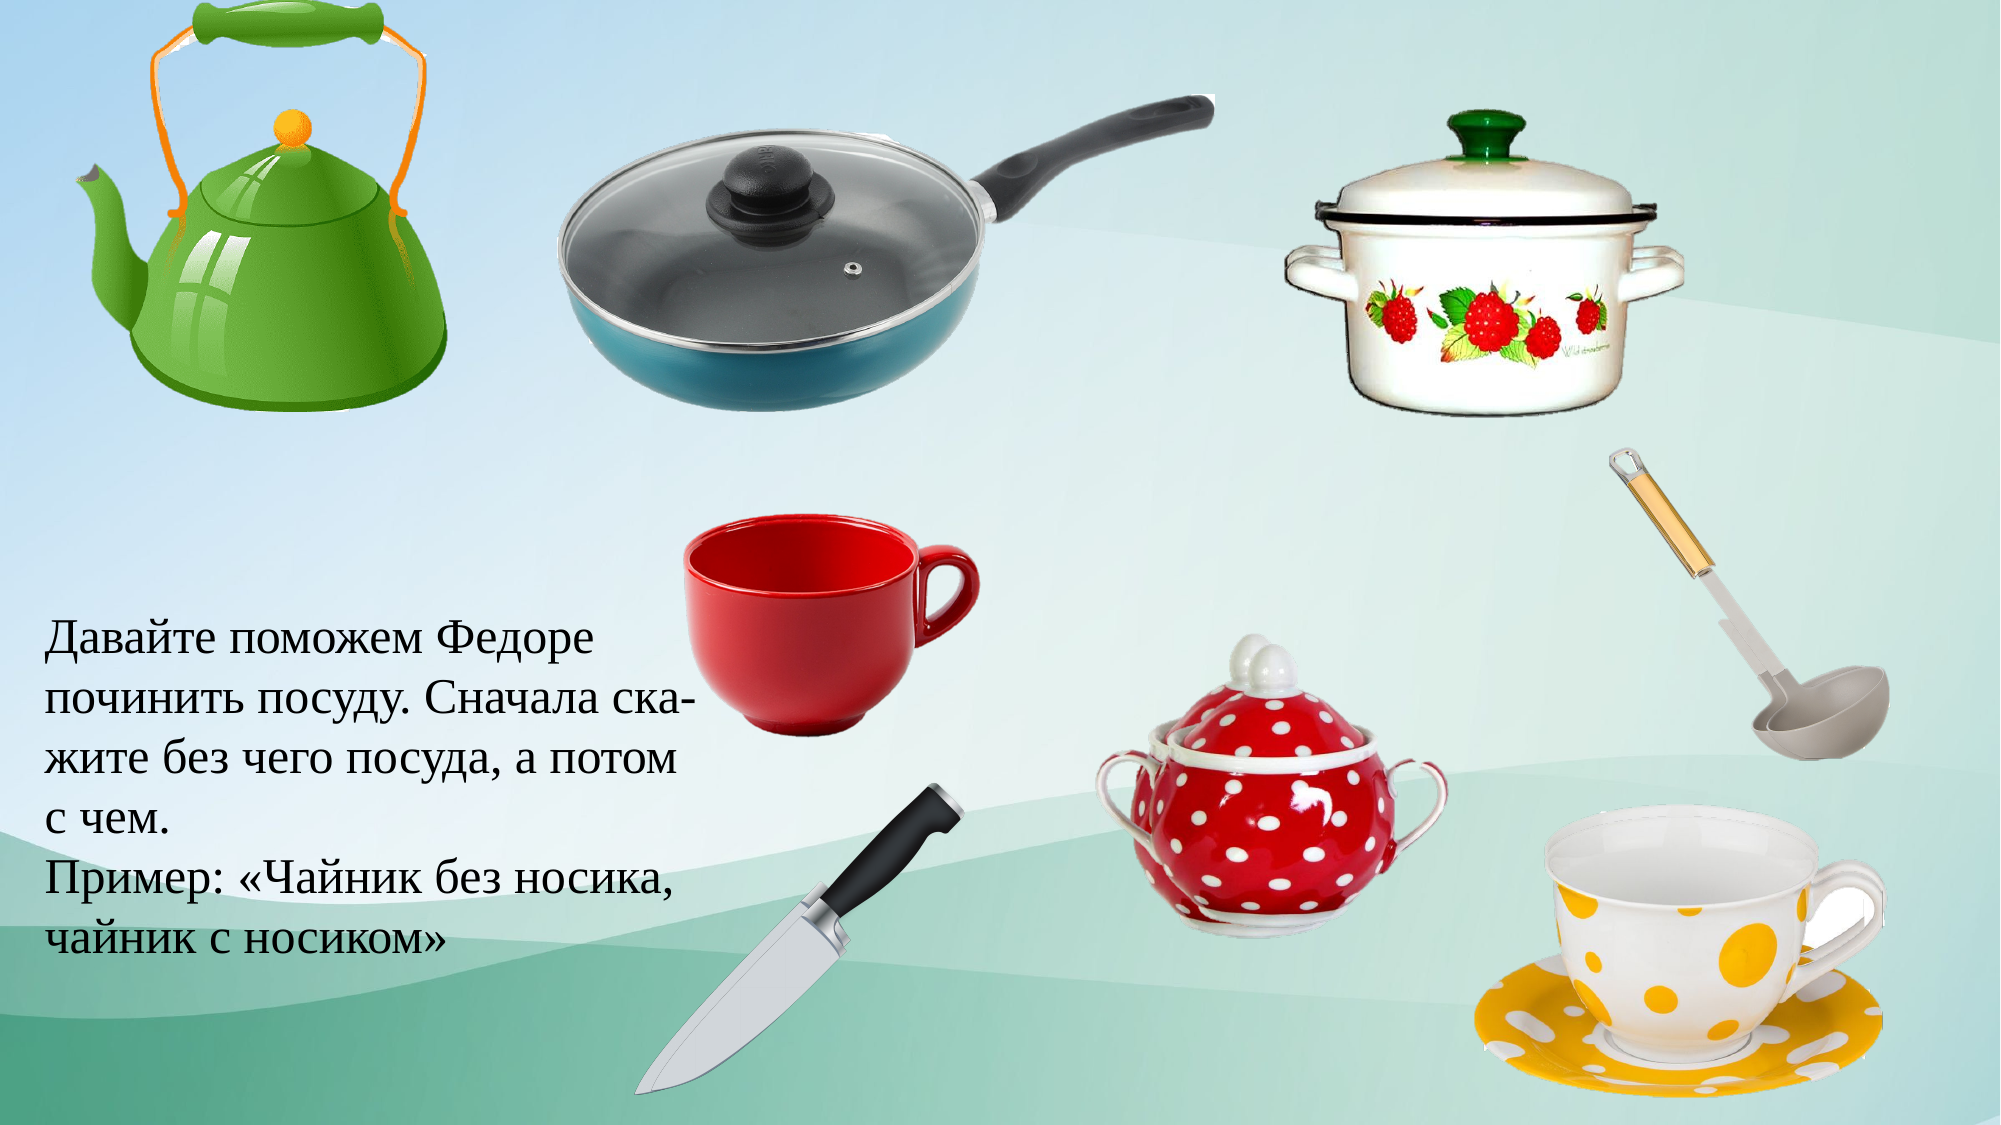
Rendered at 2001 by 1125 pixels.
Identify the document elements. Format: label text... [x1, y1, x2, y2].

picture [0, 0, 2001, 1125]
text_box Давайте поможем Федоре починить посуду. Сначала ска- жите без чего посуда, а потом с чем. Пример: «Чайник без носика, чайник с носиком» [29, 595, 634, 971]
